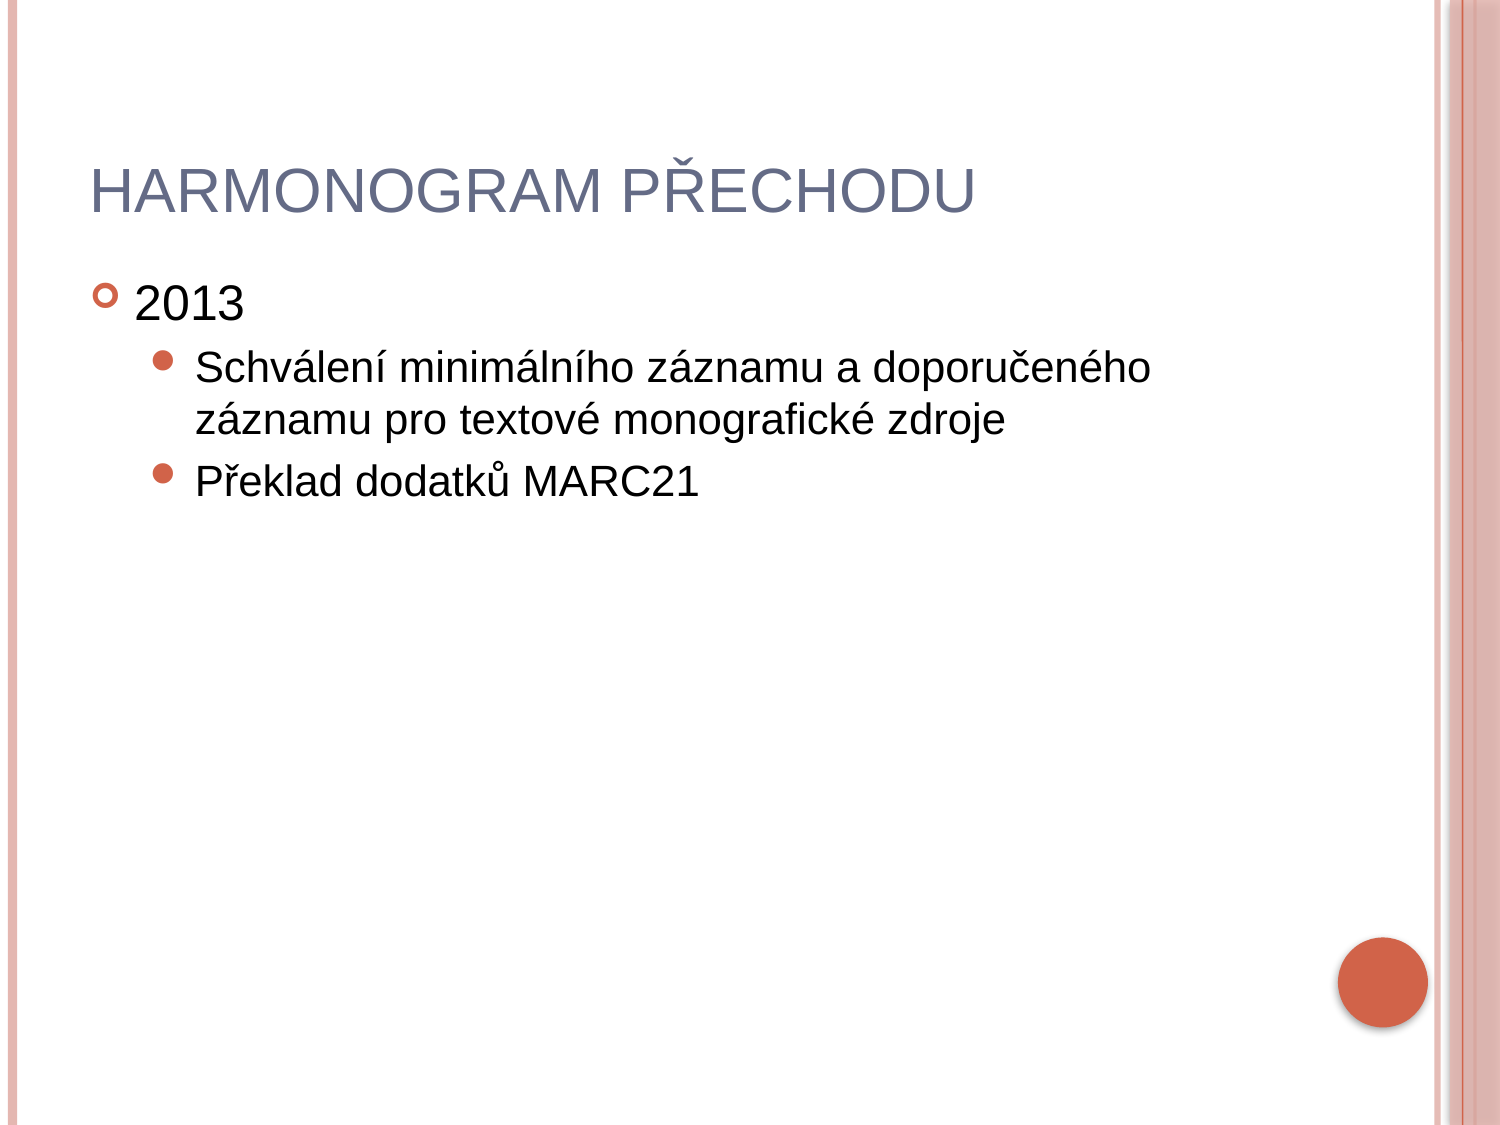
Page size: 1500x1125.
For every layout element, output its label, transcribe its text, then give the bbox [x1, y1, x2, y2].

list 2013 Schválení minimálního záznamu a doporučeného záznamu pro textové monografické zdroje Překlad dodatků MARC21 [75, 262, 1300, 1062]
title Harmonogram přechodu [75, 45, 1300, 233]
